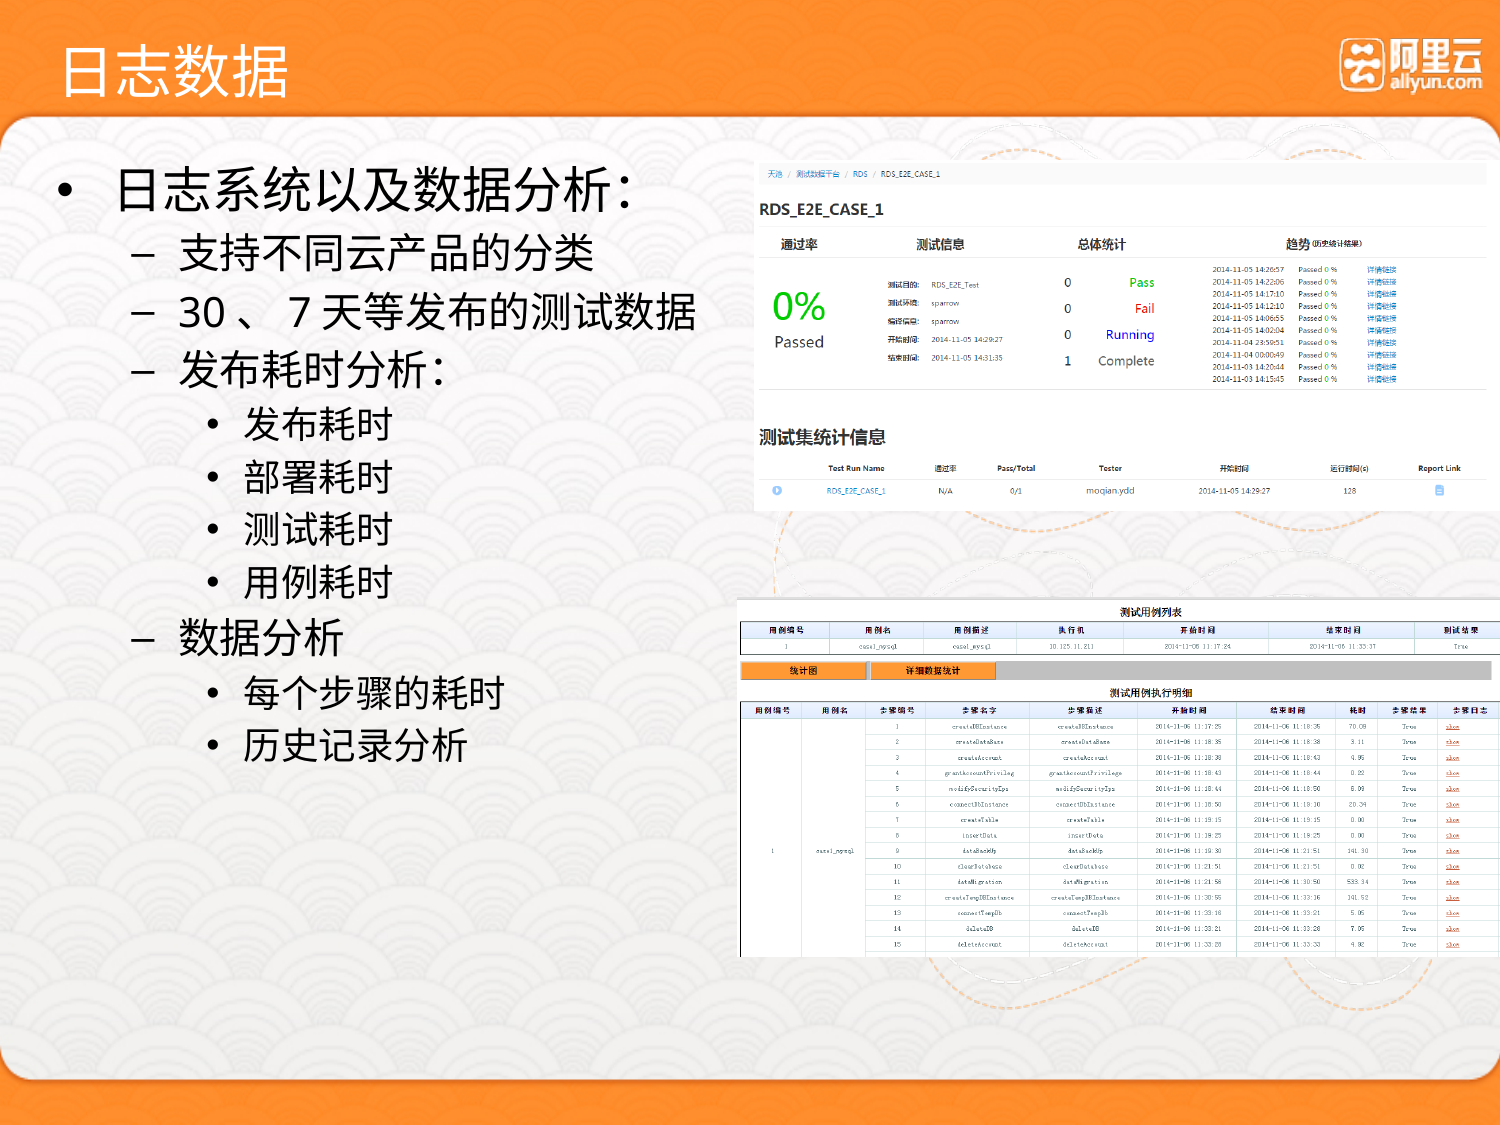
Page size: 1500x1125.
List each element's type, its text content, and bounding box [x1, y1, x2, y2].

list 日志系统以及数据分析： 支持不同云产品的分类 30、7天等发布的测试数据 发布耗时分析： 发布耗时 部署耗时 测试耗时 用例耗时 数据分析 每个步骤的耗时 历史记录分析 [41, 151, 715, 1045]
picture [0, 0, 1500, 1125]
title 日志数据 [41, 23, 1341, 116]
